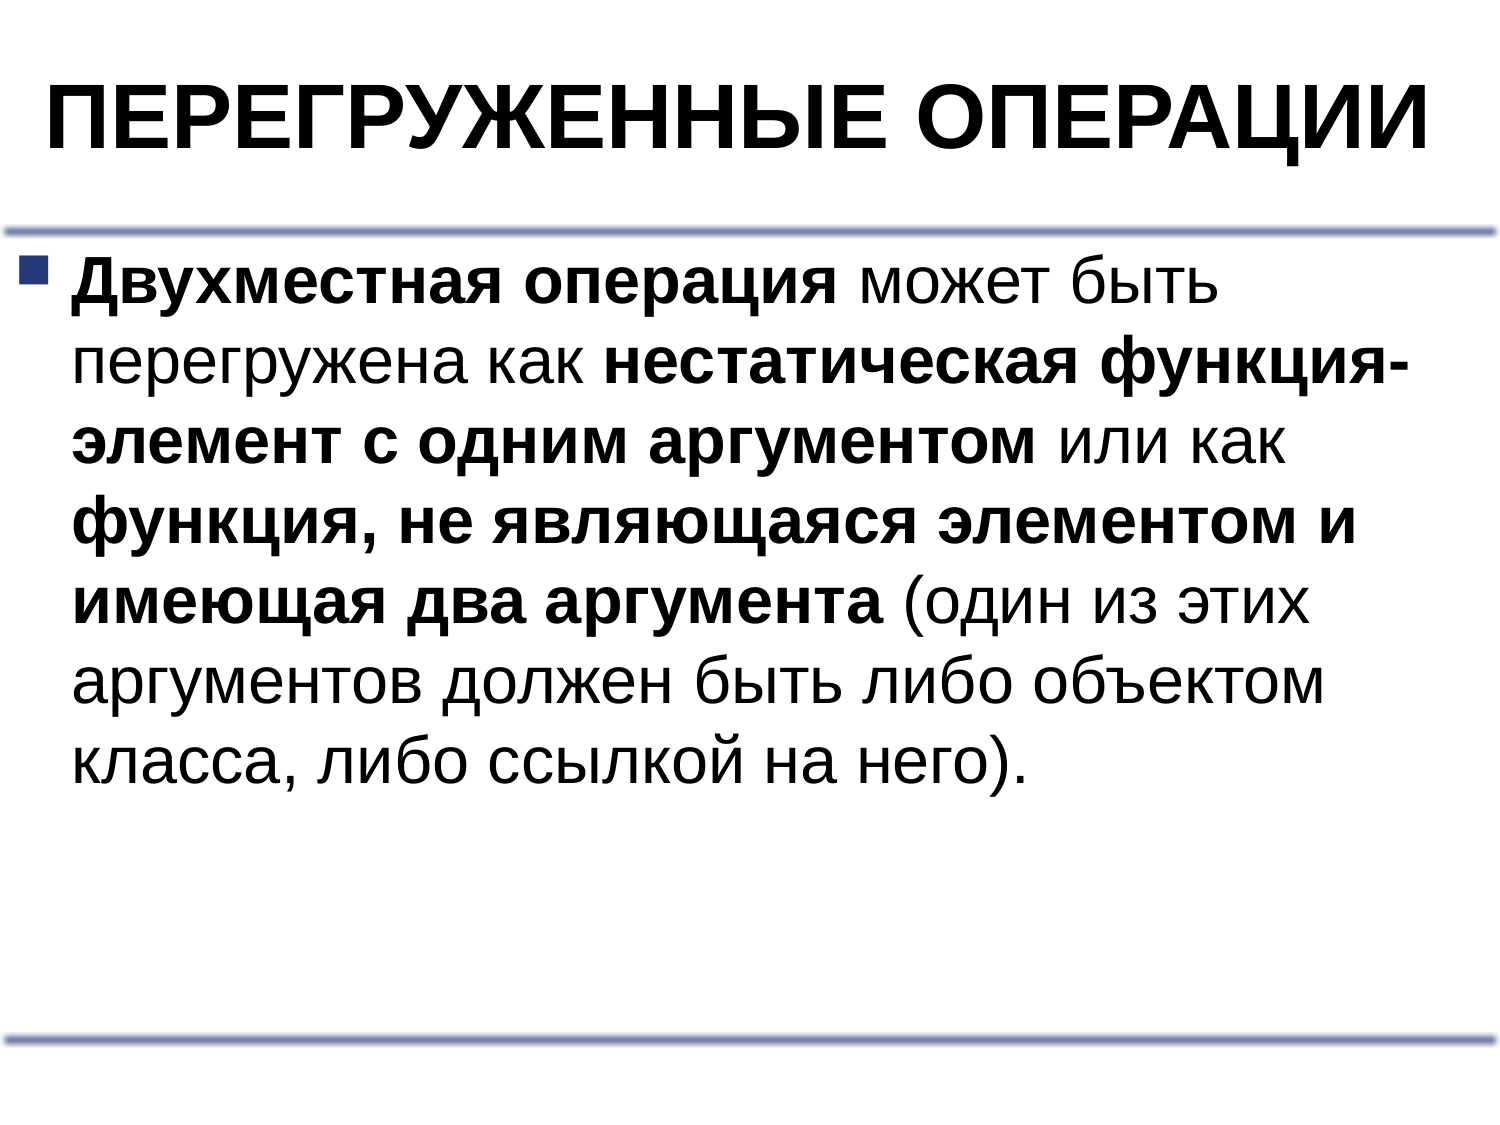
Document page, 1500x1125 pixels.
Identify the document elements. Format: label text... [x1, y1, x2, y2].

title ПЕРЕГРУЖЕННЫЕ ОПЕРАЦИИ [29, 0, 1470, 225]
list Двухместная операция может быть перегружена как нестатическая функция-элемент с одним аргументом или как функция, не являющаяся элементом и имеющая два аргумента (один из этих аргументов должен быть либо объектом класса, либо ссылкой на него). [0, 228, 1500, 1125]
